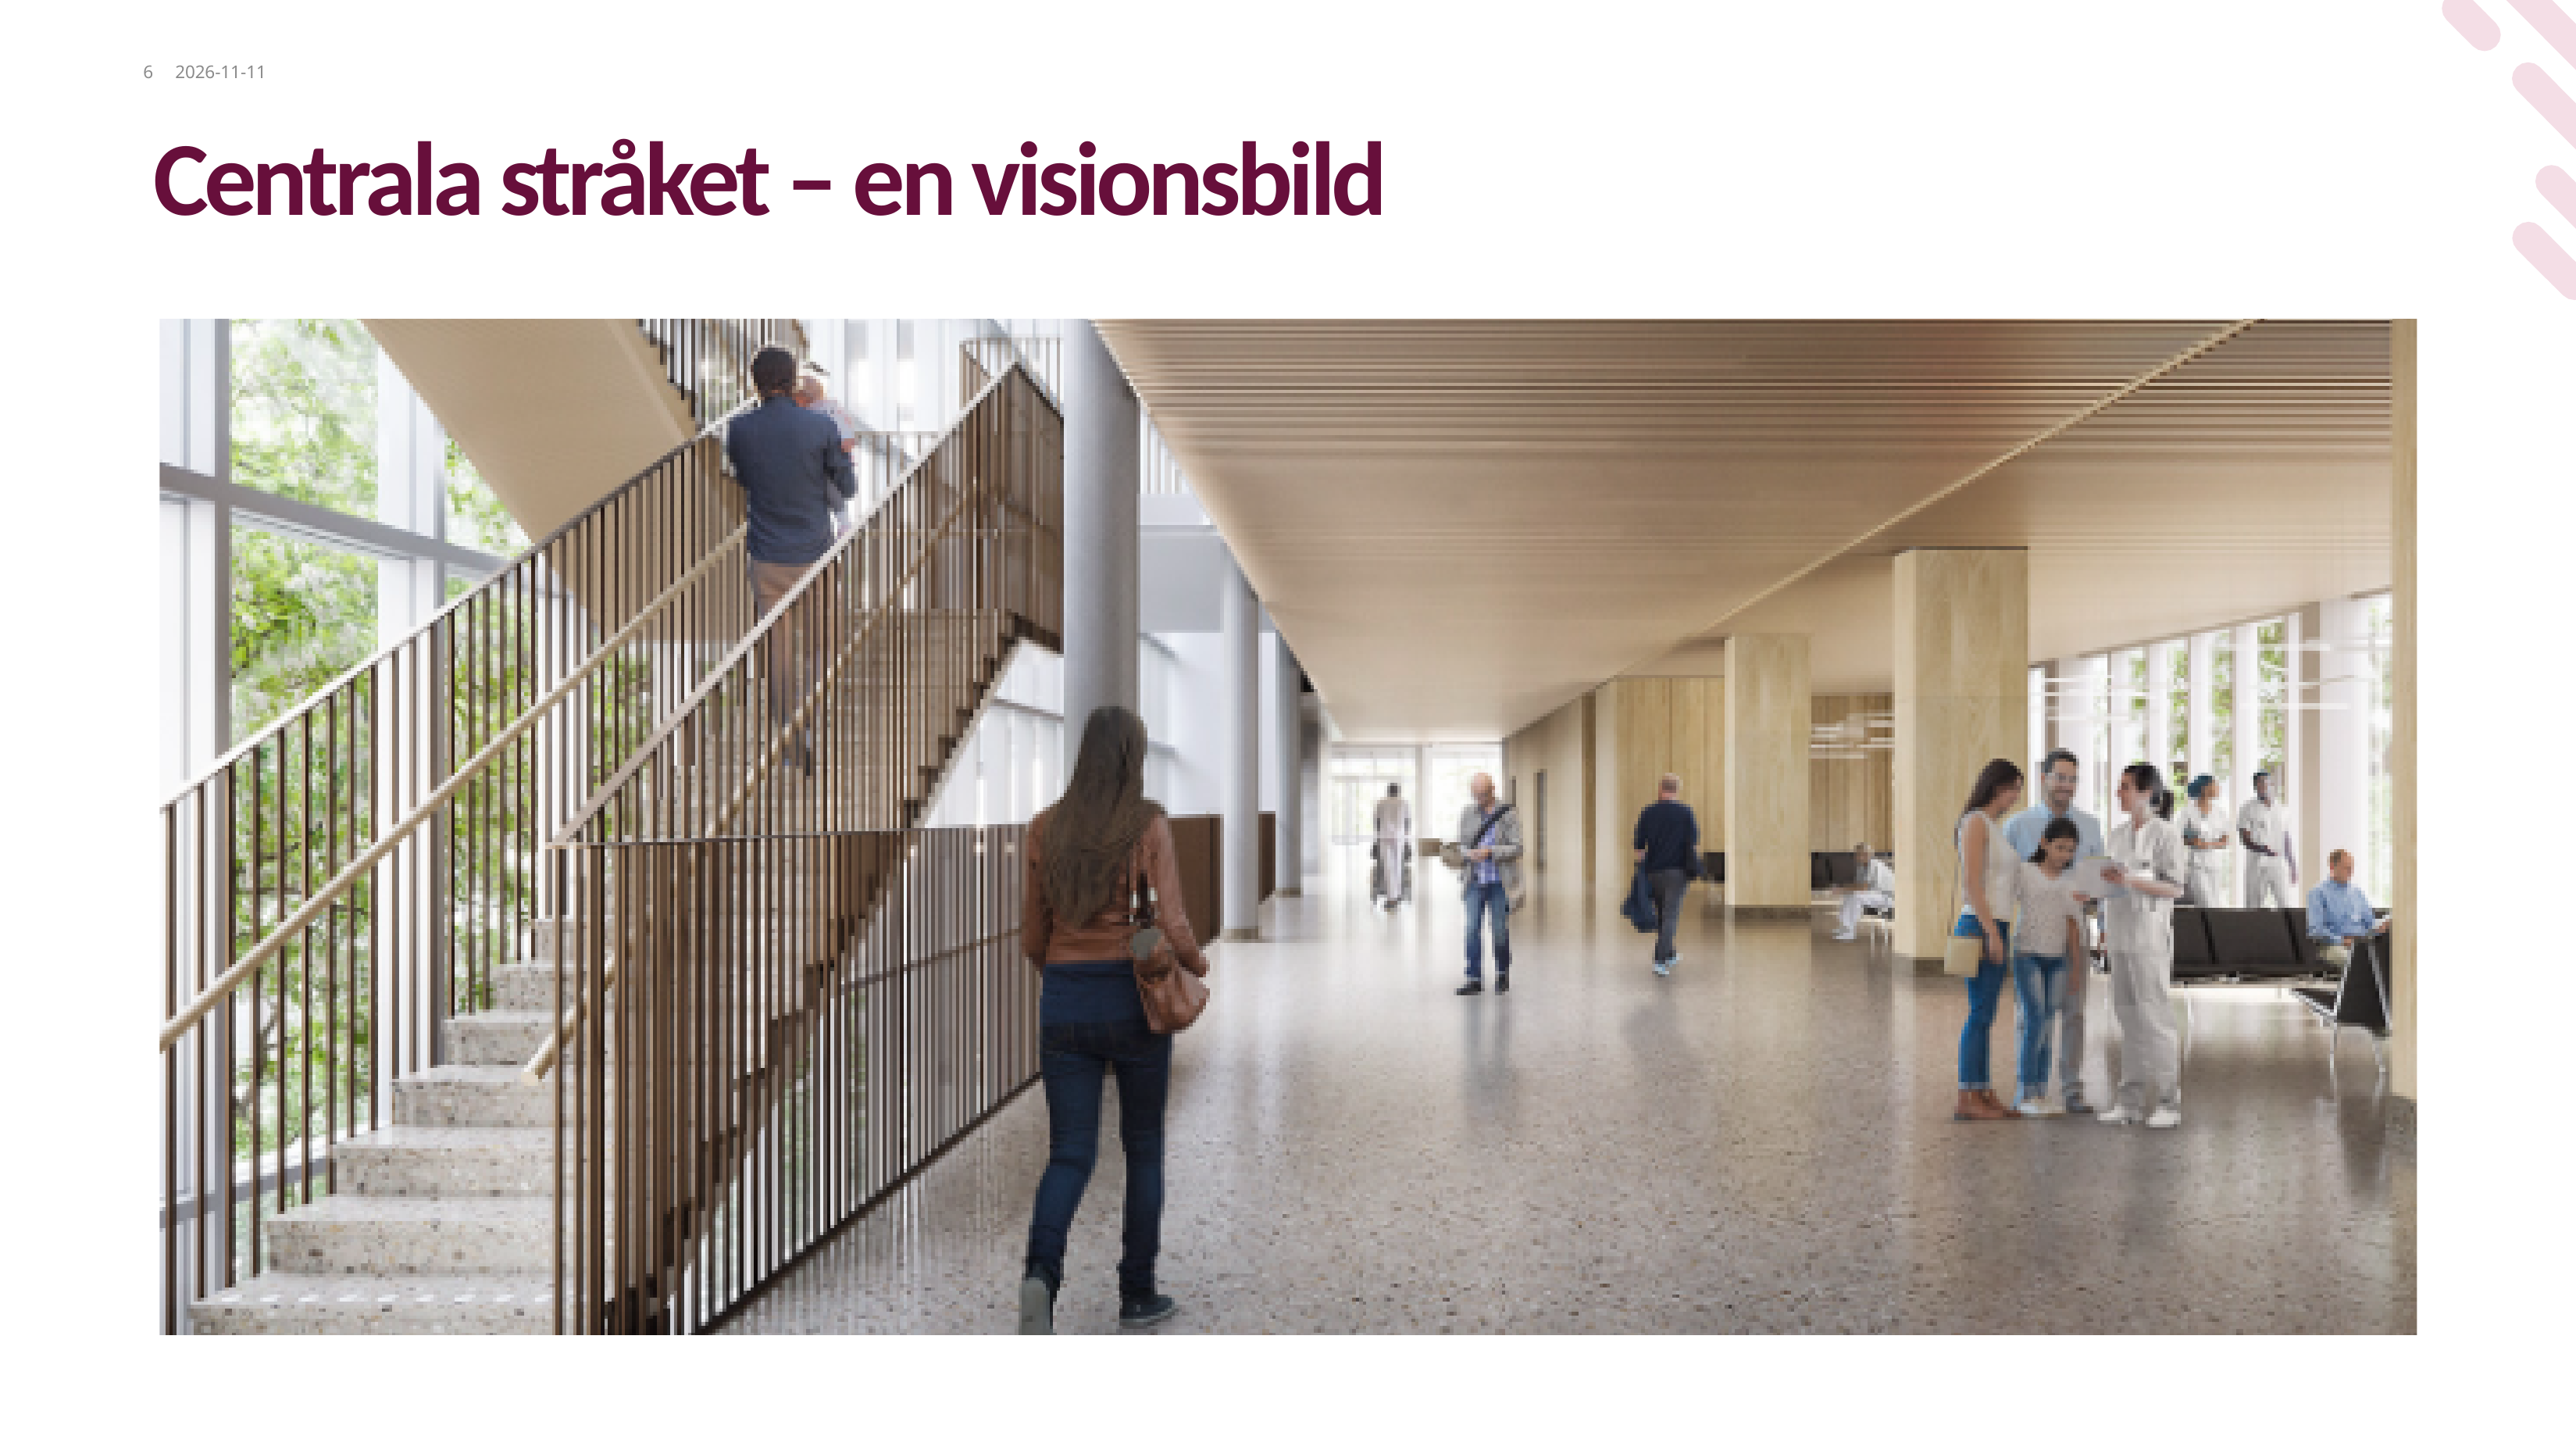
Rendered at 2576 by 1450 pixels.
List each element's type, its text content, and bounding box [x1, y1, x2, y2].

title Centrala stråket – en visionsbild [153, 112, 2410, 246]
picture [159, 319, 2417, 1335]
slide_number 6 [107, 61, 154, 86]
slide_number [175, 61, 277, 86]
